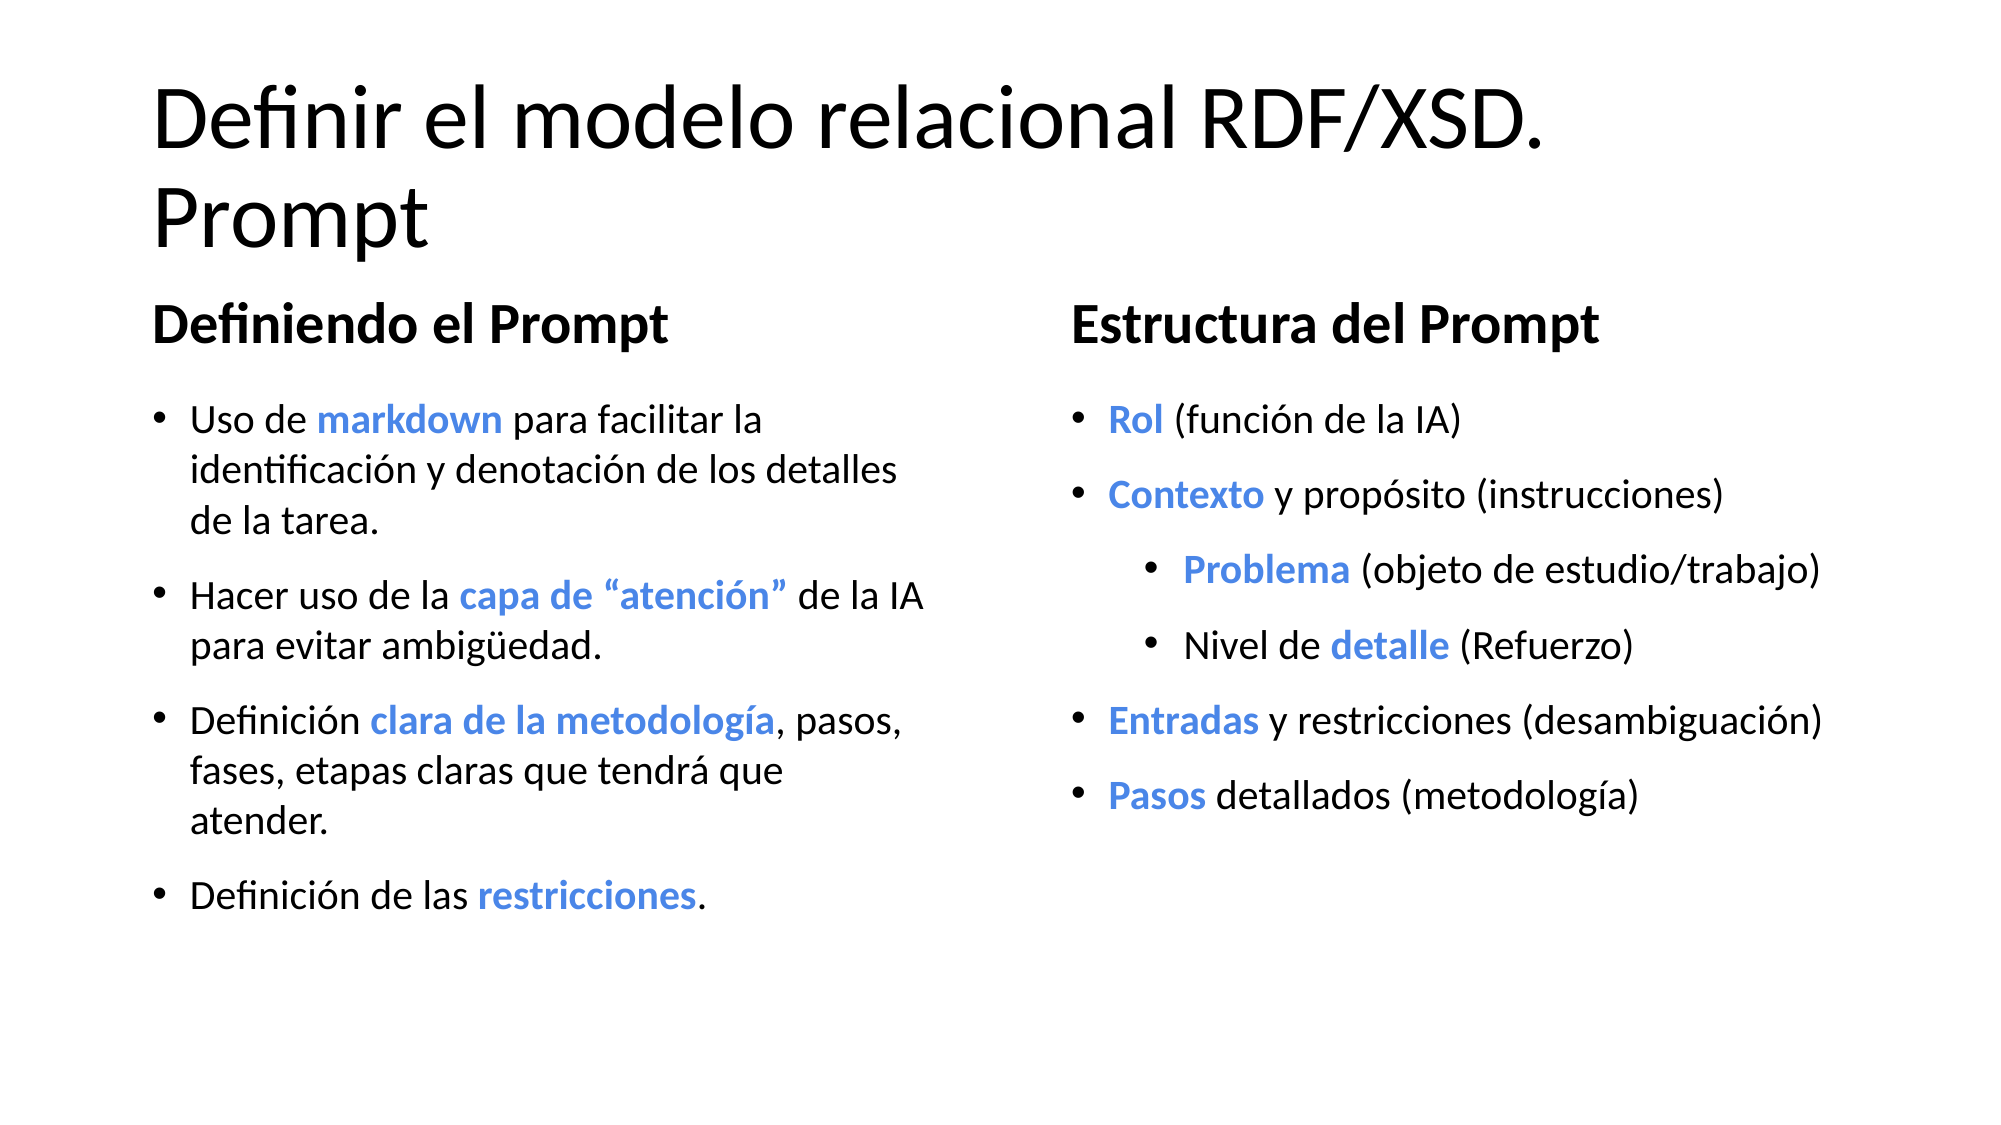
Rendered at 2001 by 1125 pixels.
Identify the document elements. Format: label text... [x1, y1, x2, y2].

list Definiendo el Prompt Uso de markdown para facilitar la identificación y denotación de los detalles de la tarea. Hacer uso de la capa de “atención” de la IA para evitar ambigüedad. Definición clara de la metodología, pasos, fases, etapas claras que tendrá que atender. Definición de las restricciones. [137, 277, 944, 992]
title Definir el modelo relacional RDF/XSD. Prompt [137, 59, 1863, 278]
list Estructura del Prompt Rol (función de la IA) Contexto y propósito (instrucciones) Problema (objeto de estudio/trabajo) Nivel de detalle (Refuerzo) Entradas y restricciones (desambiguación) Pasos detallados (metodología) [1056, 277, 1863, 992]
